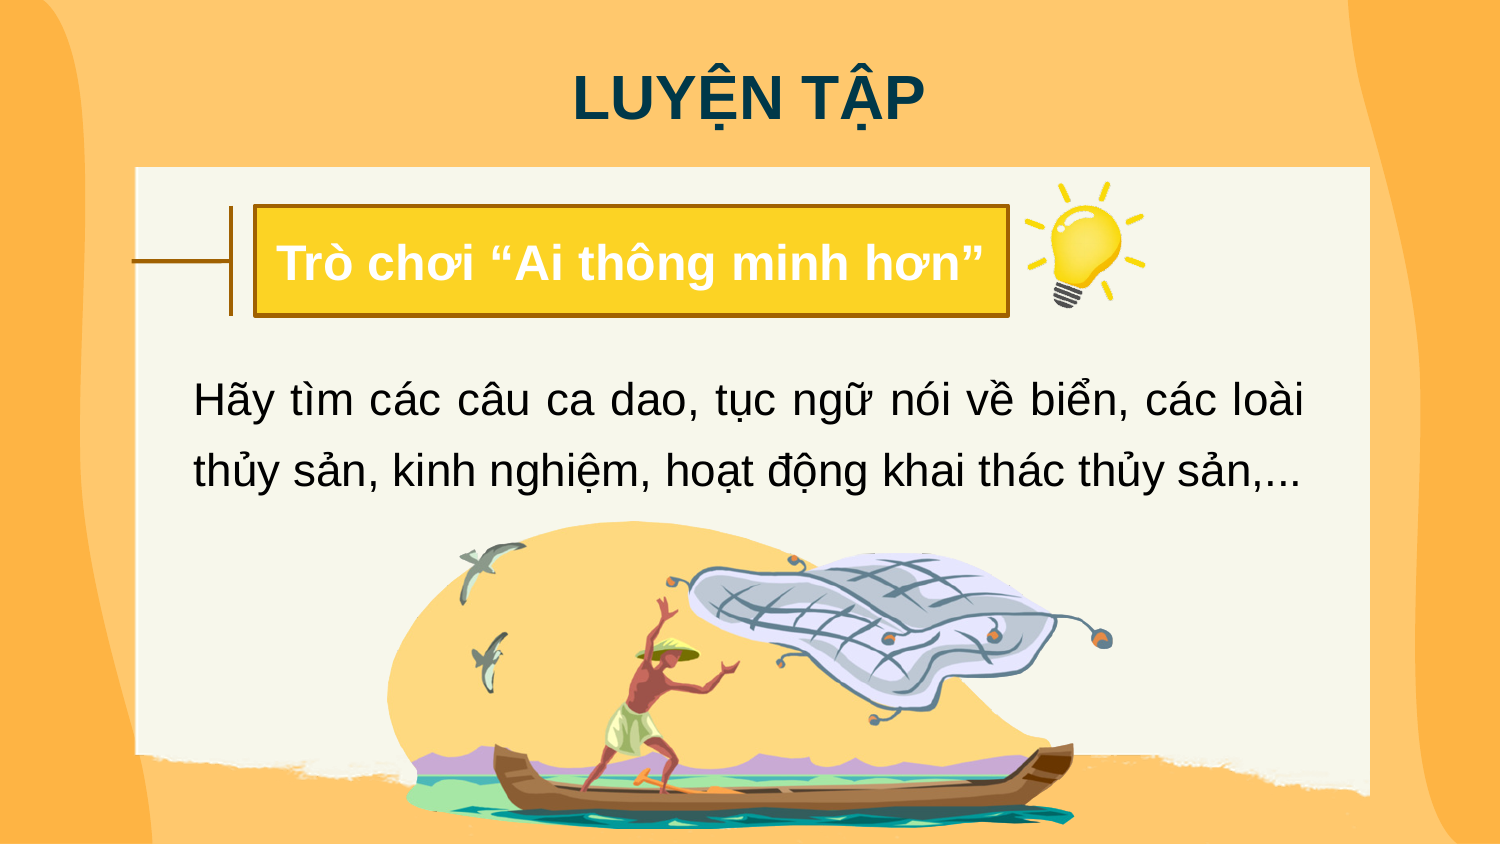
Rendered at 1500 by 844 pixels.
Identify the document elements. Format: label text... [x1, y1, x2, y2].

picture [129, 89, 1370, 844]
title LUYỆN TẬP [116, 41, 1383, 136]
